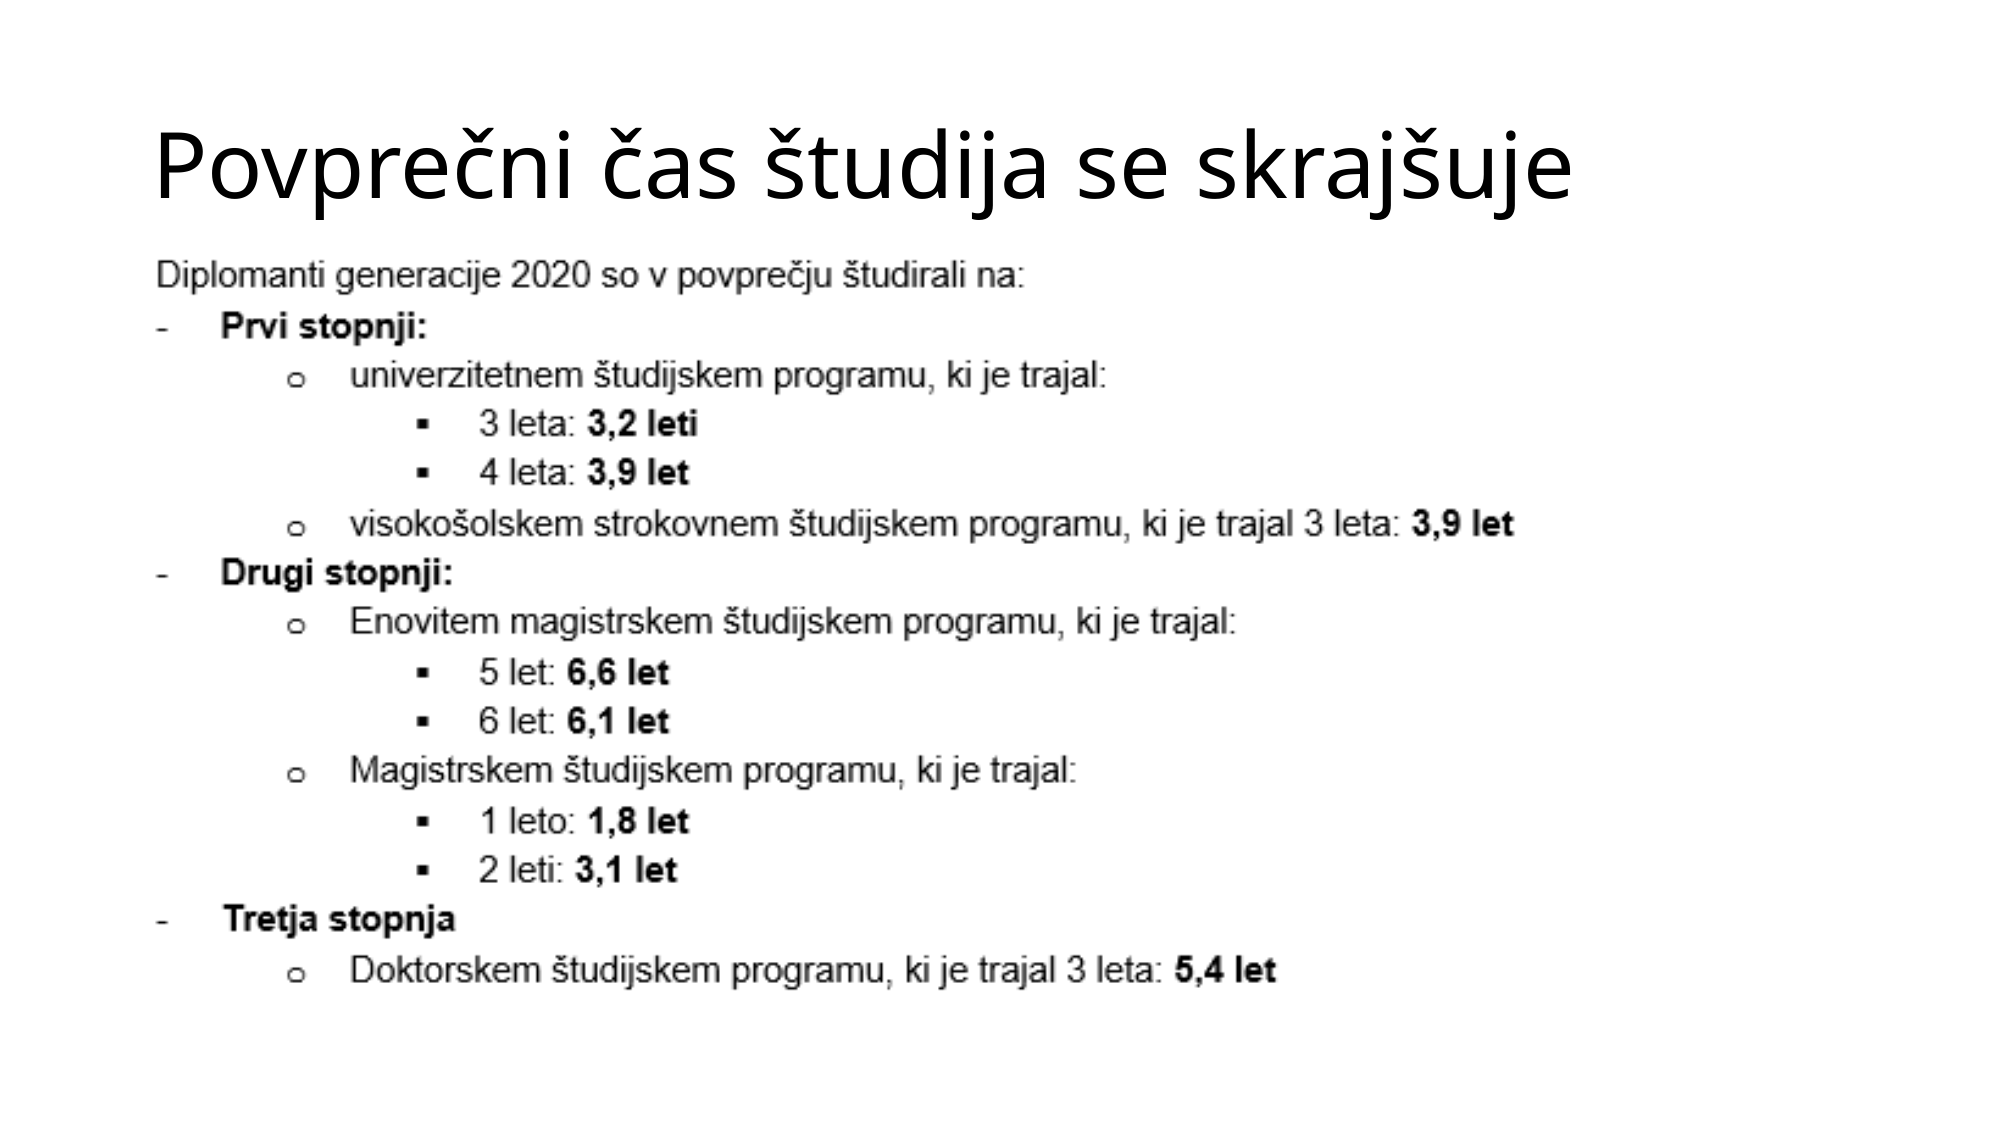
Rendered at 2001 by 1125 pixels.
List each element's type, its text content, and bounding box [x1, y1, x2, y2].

picture [137, 244, 1559, 1022]
title Povprečni čas študija se skrajšuje [137, 59, 1863, 278]
